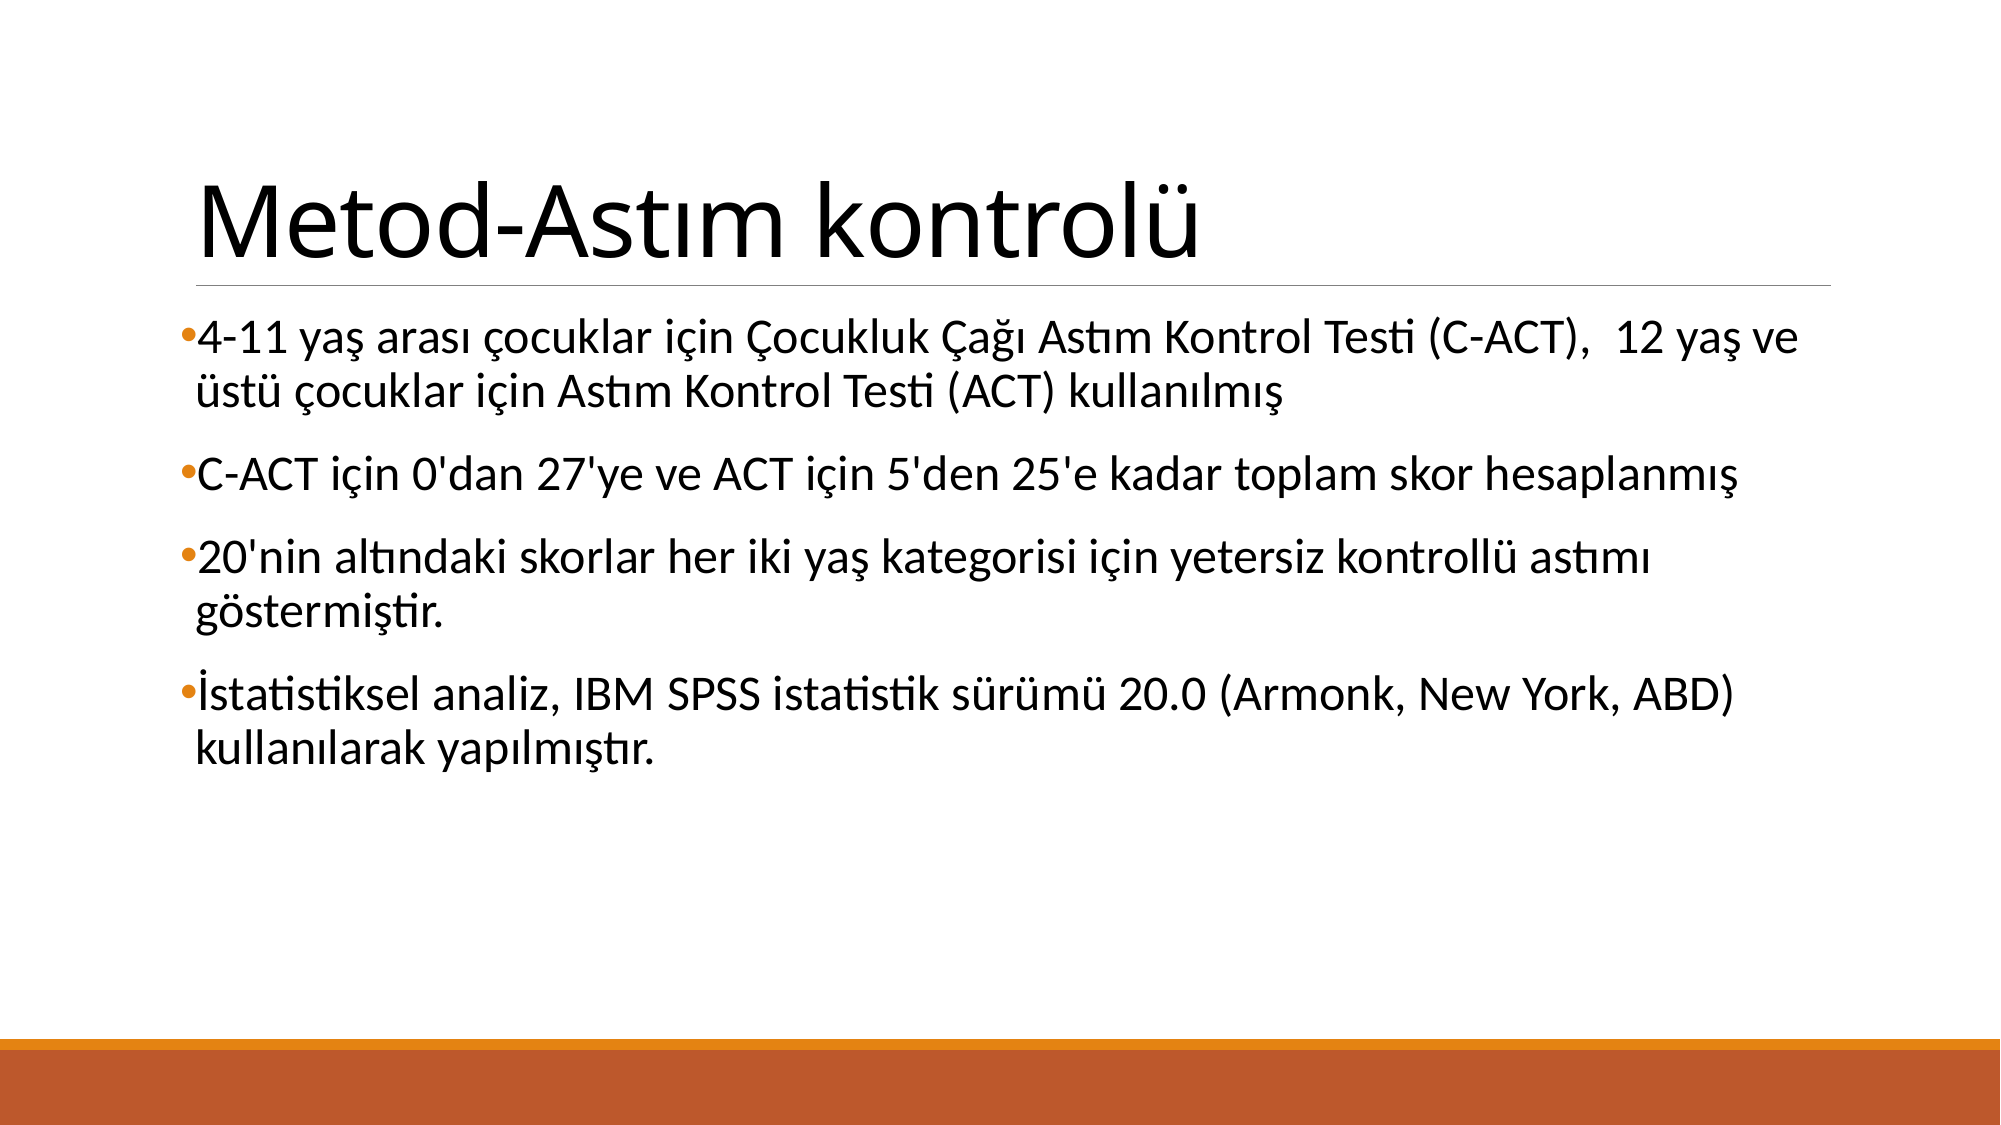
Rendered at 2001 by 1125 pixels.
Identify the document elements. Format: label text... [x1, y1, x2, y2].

title Metod-Astım kontrolü [180, 47, 1830, 285]
list 4-11 yaş arası çocuklar için Çocukluk Çağı Astım Kontrol Testi (C-ACT), 12 yaş ve üstü çocuklar için Astım Kontrol Testi (ACT) kullanılmış C-ACT için 0'dan 27'ye ve ACT için 5'den 25'e kadar toplam skor hesaplanmış 20'nin altındaki skorlar her iki yaş kategorisi için yetersiz kontrollü astımı göstermiştir. İstatistiksel analiz, IBM SPSS istatistik sürümü 20.0 (Armonk, New York, ABD) kullanılarak yapılmıştır. [180, 302, 1830, 963]
